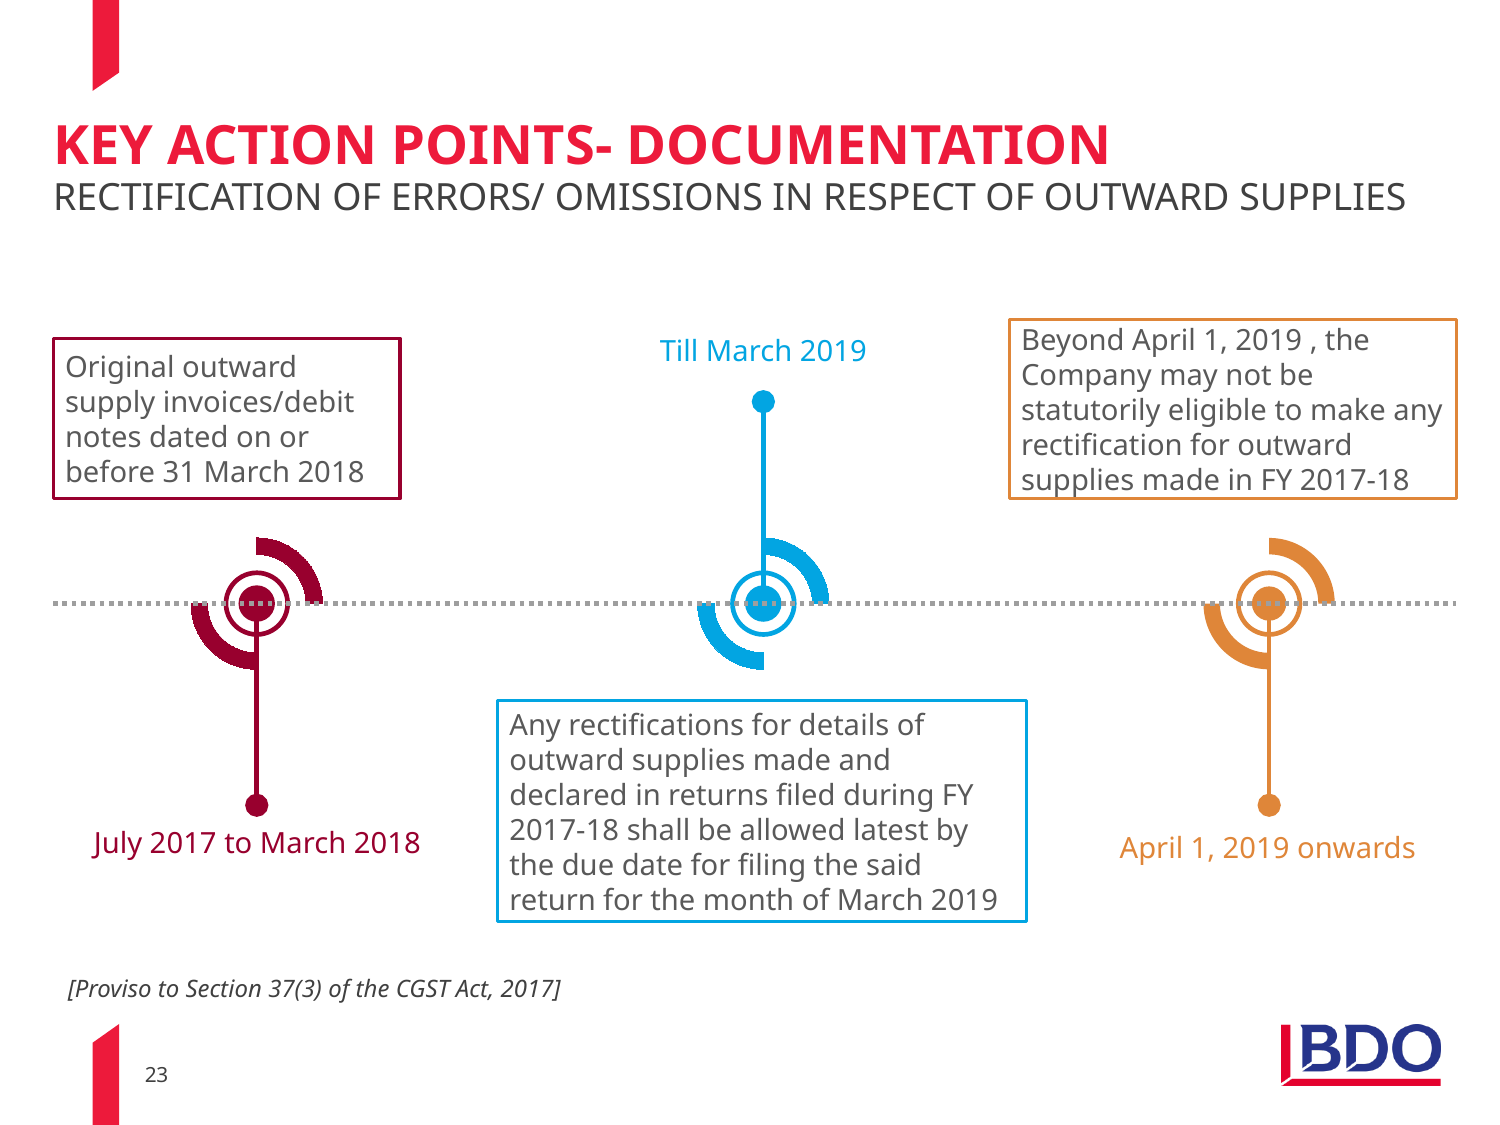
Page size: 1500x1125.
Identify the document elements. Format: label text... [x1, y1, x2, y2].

text_box July 2017 to March 2018 [79, 817, 436, 867]
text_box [1203, 537, 1335, 602]
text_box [190, 537, 323, 602]
picture [1281, 1024, 1441, 1086]
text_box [1203, 612, 1335, 670]
title Key action points- DOCUMENTATION [53, 123, 1442, 176]
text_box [697, 537, 830, 602]
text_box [697, 612, 830, 670]
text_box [190, 612, 323, 670]
text_box [Proviso to Section 37(3) of the CGST Act, 2017] [53, 966, 576, 1010]
text_box Original outward supply invoices/debit notes dated on or before 31 March 2018 [51, 336, 402, 501]
text_box April 1, 2019 onwards [1104, 822, 1431, 873]
list RECTIFICATION OF ERRORS/ OMISSIONS IN RESPECT OF OUTWARD SUPPLIES [53, 181, 1442, 218]
text_box Till March 2019 [645, 325, 882, 375]
text_box Beyond April 1, 2019 , the Company may not be statutorily eligible to make any rectification for outward supplies made in FY 2017-18 [1007, 317, 1458, 501]
text_box Any rectifications for details of outward supplies made and declared in returns filed during FY 2017-18 shall be allowed latest by the due date for filing the said return for the month of March 2019 [496, 698, 1028, 924]
